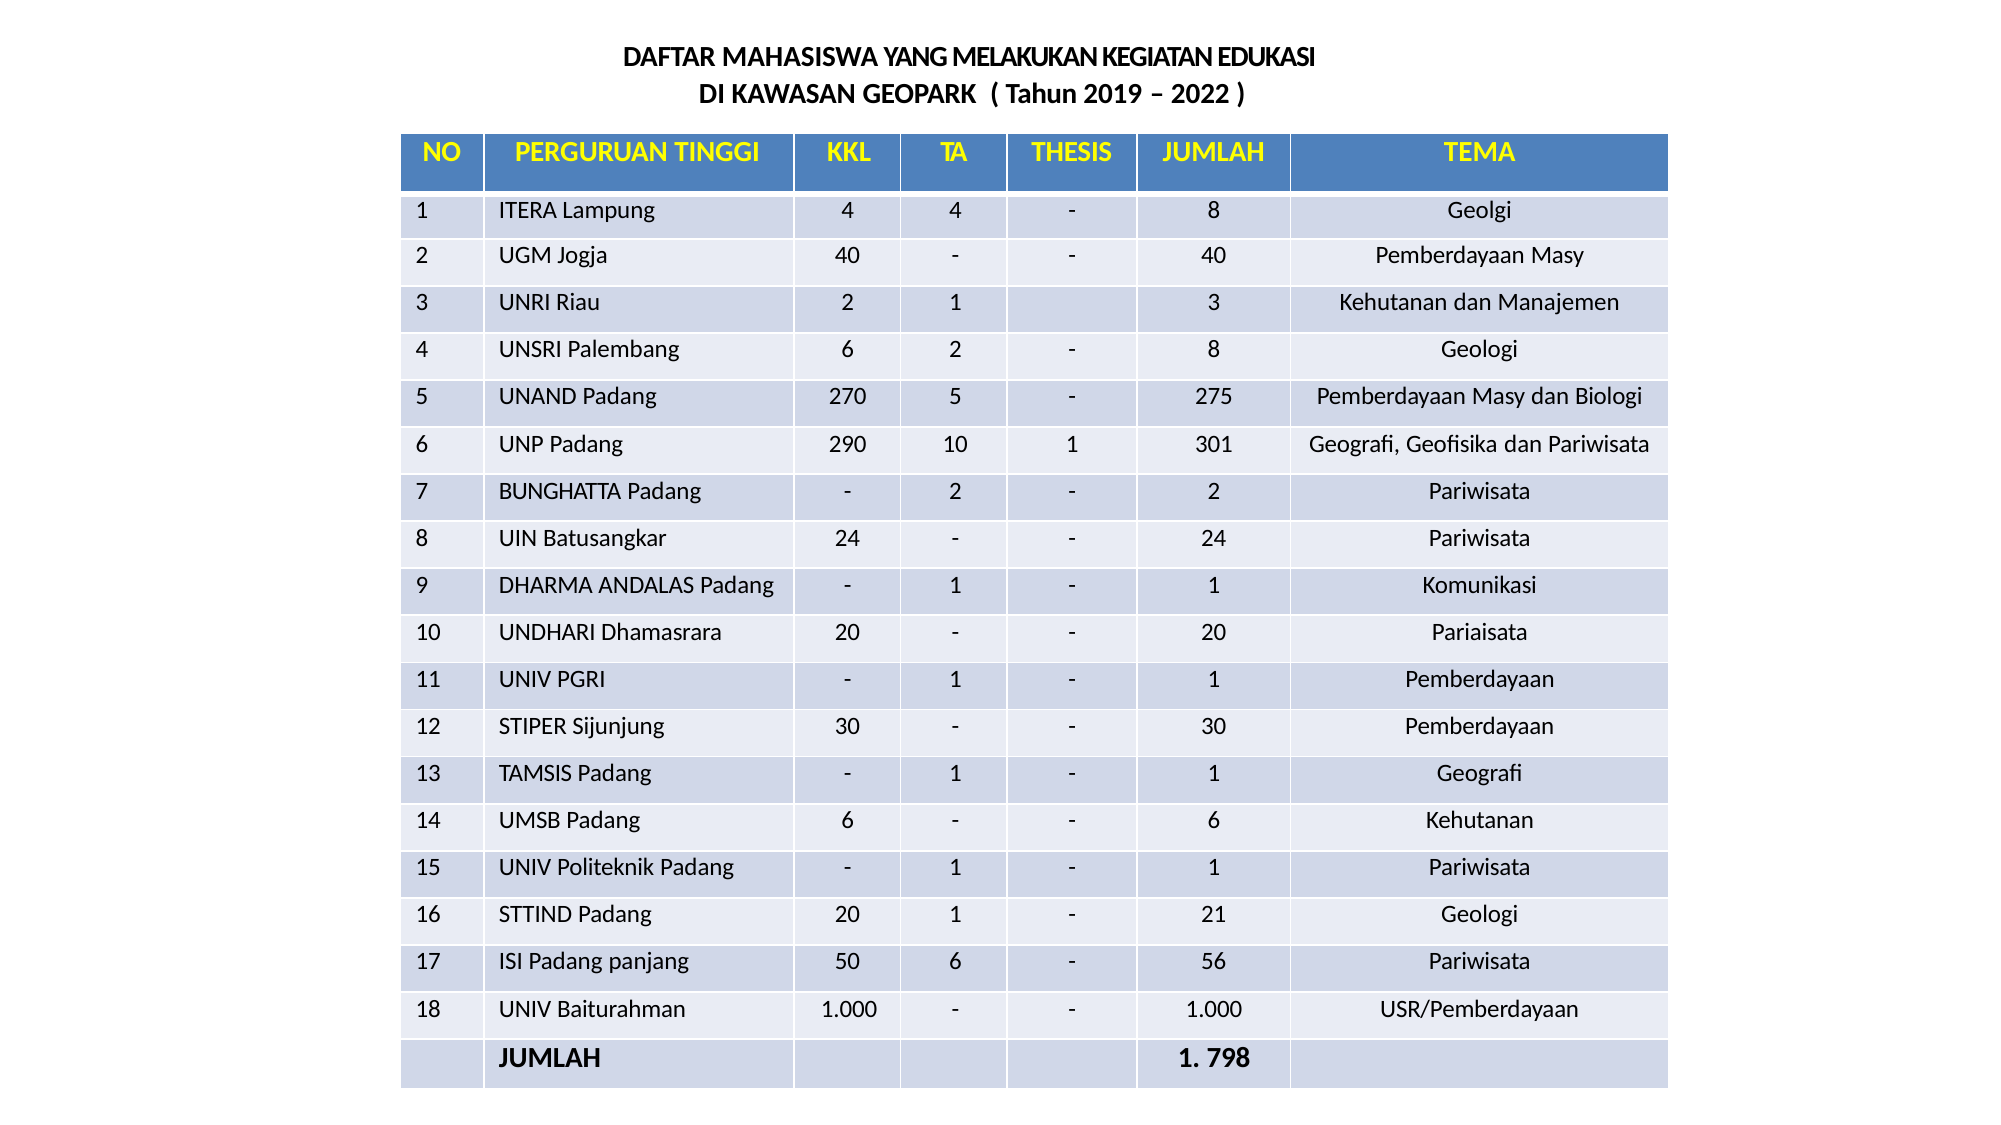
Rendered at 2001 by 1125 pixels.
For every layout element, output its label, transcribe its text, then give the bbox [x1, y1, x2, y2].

table_cell Geolgi [1291, 197, 1668, 238]
table_cell 2 [901, 334, 1006, 379]
table_cell 3 [1138, 287, 1290, 332]
table_cell 4 [795, 197, 900, 238]
table_cell - [1008, 334, 1136, 379]
table_header THESIS [1008, 134, 1136, 191]
table_cell - [795, 852, 900, 897]
table_cell 40 [795, 240, 900, 285]
table_cell Pariaisata [1291, 616, 1668, 662]
table_cell 6 [795, 805, 900, 850]
table_cell - [901, 522, 1006, 567]
table_cell - [901, 805, 1006, 850]
table_cell - [901, 710, 1006, 756]
table_cell 56 [1138, 946, 1290, 991]
table_cell UNIV Politeknik Padang [485, 852, 793, 897]
table_cell 2 [901, 475, 1006, 520]
table_cell 24 [795, 522, 900, 567]
table_cell 3 [401, 287, 483, 332]
table_cell - [1008, 522, 1136, 567]
table_cell 5 [401, 381, 483, 426]
table_header KKL [795, 134, 900, 191]
table_cell - [1008, 899, 1136, 944]
table_cell UNRI Riau [485, 287, 793, 332]
table_cell 10 [901, 428, 1006, 473]
table_cell 1 [901, 663, 1006, 709]
table_cell 1 [401, 197, 483, 238]
table_cell [401, 1040, 483, 1088]
table_cell USR/Pemberdayaan [1291, 993, 1668, 1038]
table_cell 17 [401, 946, 483, 991]
table_cell ITERA Lampung [485, 197, 793, 238]
table_cell 40 [1138, 240, 1290, 285]
table_cell DHARMA ANDALAS Padang [485, 569, 793, 614]
table_cell 30 [795, 710, 900, 756]
table_cell Kehutanan dan Manajemen [1291, 287, 1668, 332]
table_cell UNIV PGRI [485, 663, 793, 709]
table_cell 14 [401, 805, 483, 850]
table_cell Komunikasi [1291, 569, 1668, 614]
table_cell 21 [1138, 899, 1290, 944]
table_cell 6 [1138, 805, 1290, 850]
table_cell 8 [1138, 197, 1290, 238]
table_cell - [795, 569, 900, 614]
table_cell - [1008, 993, 1136, 1038]
table_cell 270 [795, 381, 900, 426]
table_cell Pemberdayaan Masy [1291, 240, 1668, 285]
table_cell 1 [1138, 569, 1290, 614]
table_cell 20 [1138, 616, 1290, 662]
table_cell 8 [1138, 334, 1290, 379]
table_cell 8 [401, 522, 483, 567]
table_cell - [901, 993, 1006, 1038]
table_cell 10 [401, 616, 483, 662]
table_cell 290 [795, 428, 900, 473]
table_cell Pemberdayaan [1291, 663, 1668, 709]
table_cell 1 [901, 569, 1006, 614]
table_cell 1.000 [1138, 993, 1290, 1038]
table_cell 11 [401, 663, 483, 709]
table_cell - [901, 240, 1006, 285]
table_cell - [1008, 616, 1136, 662]
table_cell Pariwisata [1291, 475, 1668, 520]
table_cell BUNGHATTA Padang [485, 475, 793, 520]
table_cell - [1008, 240, 1136, 285]
table_cell 15 [401, 852, 483, 897]
table_cell 20 [795, 899, 900, 944]
table_cell UGM Jogja [485, 240, 793, 285]
table_cell [1008, 287, 1136, 332]
table_cell Kehutanan [1291, 805, 1668, 850]
table_cell - [1008, 197, 1136, 238]
table_cell - [1008, 475, 1136, 520]
table_cell 5 [901, 381, 1006, 426]
table_cell UNDHARI Dhamasrara [485, 616, 793, 662]
table_cell UMSB Padang [485, 805, 793, 850]
table_cell Pariwisata [1291, 522, 1668, 567]
table_cell 301 [1138, 428, 1290, 473]
table_cell 2 [401, 240, 483, 285]
table_cell [1291, 1040, 1668, 1088]
table_cell 4 [401, 334, 483, 379]
table_header NO [401, 134, 483, 191]
table_header TA [901, 134, 1006, 191]
table_cell 1 [901, 852, 1006, 897]
table_cell - [901, 616, 1006, 662]
table_header TEMA [1291, 134, 1668, 191]
table_header PERGURUAN TINGGI [485, 134, 793, 191]
table_cell 4 [901, 197, 1006, 238]
table_cell Pemberdayaan Masy dan Biologi [1291, 381, 1668, 426]
table_cell - [1008, 710, 1136, 756]
table_cell STTIND Padang [485, 899, 793, 944]
table_cell 6 [901, 946, 1006, 991]
table_cell UIN Batusangkar [485, 522, 793, 567]
table_cell - [1008, 757, 1136, 803]
table_cell 9 [401, 569, 483, 614]
table_cell 50 [795, 946, 900, 991]
table_cell Pemberdayaan [1291, 710, 1668, 756]
table_cell 1 [1138, 852, 1290, 897]
table_cell - [795, 475, 900, 520]
table_cell [1008, 1040, 1136, 1088]
table_cell Geologi [1291, 334, 1668, 379]
table_cell Geografi [1291, 757, 1668, 803]
table_cell 1.000 [795, 993, 900, 1038]
table_cell JUMLAH [485, 1040, 793, 1088]
table_cell 30 [1138, 710, 1290, 756]
table_cell Geologi [1291, 899, 1668, 944]
table_cell - [1008, 569, 1136, 614]
table_cell UNP Padang [485, 428, 793, 473]
table_cell 16 [401, 899, 483, 944]
table_cell - [1008, 663, 1136, 709]
table_cell 18 [401, 993, 483, 1038]
table_cell - [1008, 381, 1136, 426]
table_cell Pariwisata [1291, 852, 1668, 897]
table_cell [901, 1040, 1006, 1088]
table_cell UNAND Padang [485, 381, 793, 426]
table_cell - [795, 757, 900, 803]
table_cell - [1008, 805, 1136, 850]
table_cell UNSRI Palembang [485, 334, 793, 379]
table_cell Geografi, Geofisika dan Pariwisata [1291, 428, 1668, 473]
text_box DAFTAR MAHASISWA YANG MELAKUKAN KEGIATAN EDUKASI DI KAWASAN GEOPARK ( Tahun 2019 – 2022 ) [428, 35, 1514, 110]
table_cell 1 [901, 287, 1006, 332]
table_cell 1 [901, 899, 1006, 944]
table_cell Pariwisata [1291, 946, 1668, 991]
table_cell 24 [1138, 522, 1290, 567]
table_header JUMLAH [1138, 134, 1290, 191]
table_cell 6 [401, 428, 483, 473]
table_cell 275 [1138, 381, 1290, 426]
table_cell 2 [1138, 475, 1290, 520]
table_cell 20 [795, 616, 900, 662]
table_cell - [1008, 946, 1136, 991]
table_cell [795, 1040, 900, 1088]
table_cell - [795, 663, 900, 709]
table_cell 2 [795, 287, 900, 332]
table_cell 7 [401, 475, 483, 520]
table_cell - [1008, 852, 1136, 897]
table_cell ISI Padang panjang [485, 946, 793, 991]
table_cell 12 [401, 710, 483, 756]
table_cell 1 [901, 757, 1006, 803]
table_cell 1 [1138, 663, 1290, 709]
table_cell UNIV Baiturahman [485, 993, 793, 1038]
table_cell 1. 798 [1138, 1040, 1290, 1088]
table_cell 1 [1138, 757, 1290, 803]
table_cell STIPER Sijunjung [485, 710, 793, 756]
table_cell 6 [795, 334, 900, 379]
table_cell 13 [401, 757, 483, 803]
table_cell 1 [1008, 428, 1136, 473]
table_cell TAMSIS Padang [485, 757, 793, 803]
